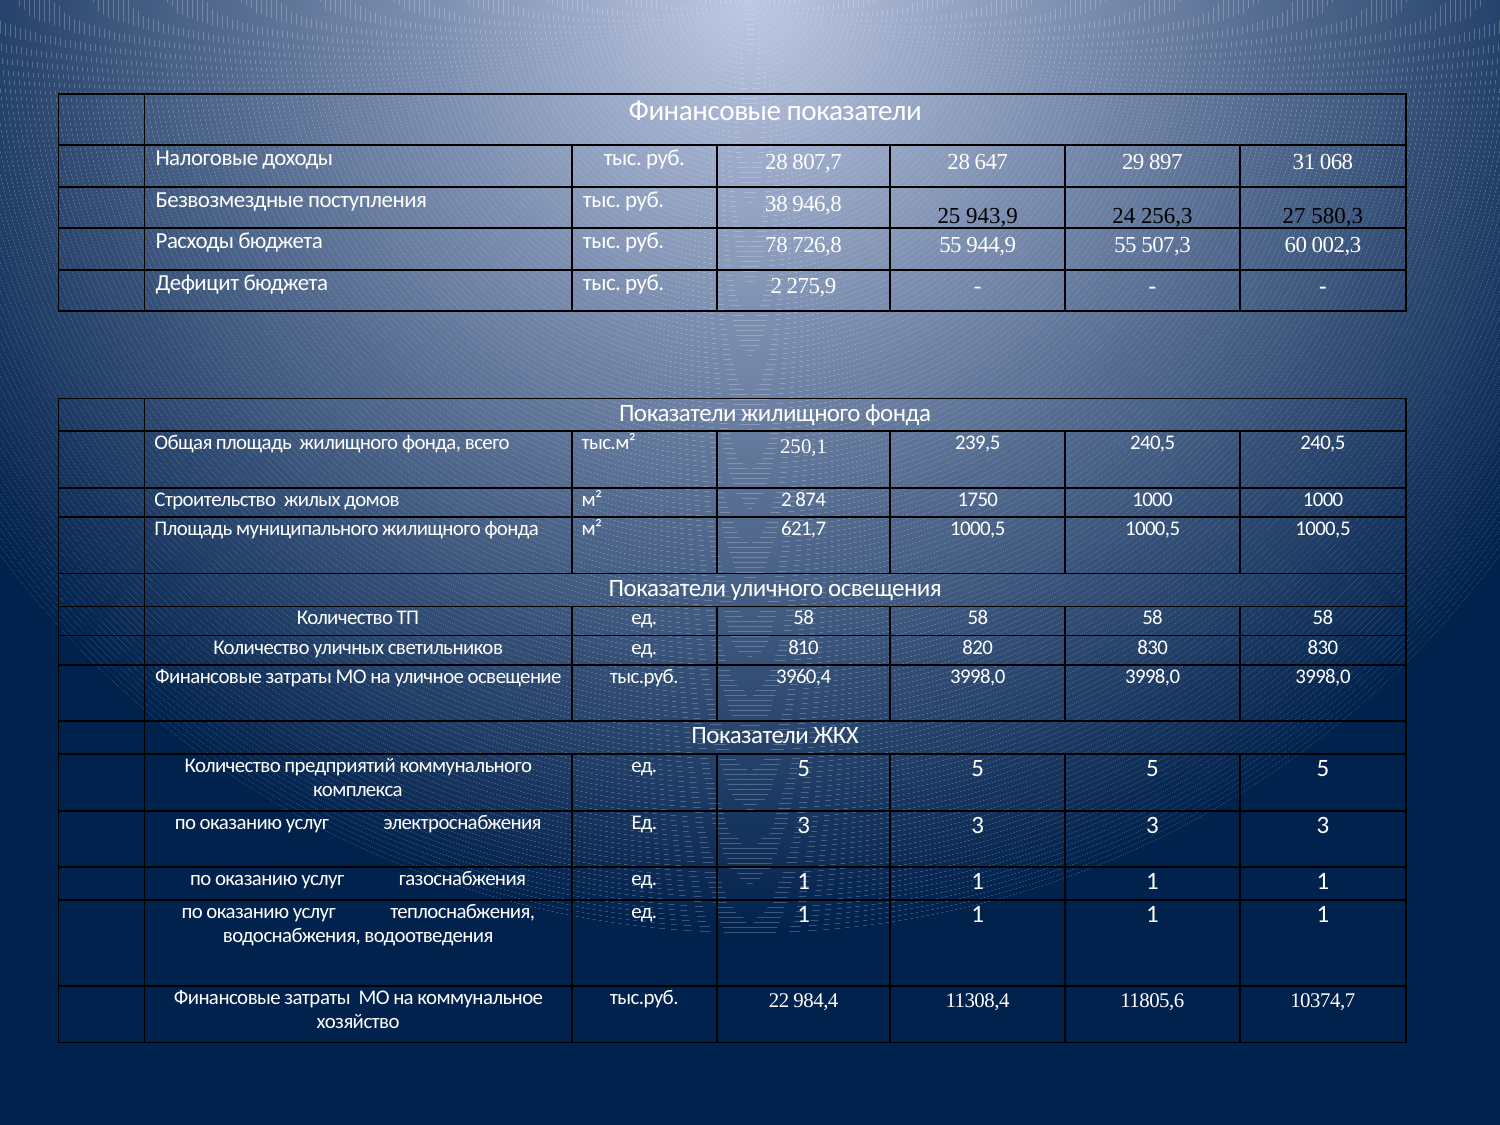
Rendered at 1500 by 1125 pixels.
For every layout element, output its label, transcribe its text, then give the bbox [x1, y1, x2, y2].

table_cell 28 647 [891, 146, 1064, 186]
table_cell 250,1 [718, 432, 889, 487]
table_cell ед. [573, 636, 716, 664]
table_cell 1 [718, 901, 889, 985]
table_cell 1750 [891, 489, 1064, 516]
table_cell 240,5 [1241, 432, 1405, 487]
table_cell ед. [573, 901, 716, 985]
table_cell 2 874 [718, 489, 889, 516]
table_cell 3998,0 [1241, 666, 1405, 720]
table_cell Количество предприятий коммунального комплекса [145, 755, 571, 810]
table_cell 830 [1241, 636, 1405, 664]
table_cell 3 [891, 812, 1064, 866]
table_cell 239,5 [891, 432, 1064, 487]
table_cell [59, 755, 144, 810]
table_cell [59, 188, 144, 227]
table_cell [59, 574, 144, 606]
table_cell [59, 901, 144, 985]
table_cell [59, 271, 144, 310]
table_cell 3 [718, 812, 889, 866]
table_cell 1 [1066, 901, 1239, 985]
table_cell 1000 [1066, 489, 1239, 516]
table_cell [59, 868, 144, 899]
table_cell [59, 432, 144, 487]
table_cell 1000,5 [891, 518, 1064, 573]
table_cell по оказанию услуг теплоснабжения, водоснабжения, водоотведения [145, 901, 571, 985]
table_cell 25 943,9 [891, 188, 1064, 227]
table_cell Общая площадь жилищного фонда, всего [145, 432, 571, 487]
table_cell [59, 229, 144, 269]
table_cell 810 [718, 636, 889, 664]
table_cell 1 [1241, 868, 1405, 899]
table_header [59, 399, 144, 430]
table_cell 58 [891, 607, 1064, 635]
table_cell по оказанию услуг газоснабжения [145, 868, 571, 899]
table_cell - [1241, 271, 1405, 310]
table_cell 5 [1066, 755, 1239, 810]
table_cell 621,7 [718, 518, 889, 573]
table_cell 820 [891, 636, 1064, 664]
table_cell 3998,0 [1066, 666, 1239, 720]
table_cell 5 [718, 755, 889, 810]
table_cell Расходы бюджета [145, 229, 571, 269]
table_cell Количество ТП [145, 607, 571, 635]
table_cell 3 [1241, 812, 1405, 866]
table_cell 830 [1066, 636, 1239, 664]
table_cell - [891, 271, 1064, 310]
table_cell 1000,5 [1066, 518, 1239, 573]
table_cell ед. [573, 868, 716, 899]
table_cell 11308,4 [891, 987, 1064, 1042]
table_cell ед. [573, 607, 716, 635]
table_cell 28 807,7 [718, 146, 889, 186]
table_cell 60 002,3 [1241, 229, 1405, 269]
table_cell 1 [718, 868, 889, 899]
table_cell 3960,4 [718, 666, 889, 720]
table_cell 27 580,3 [1241, 188, 1405, 227]
table_header [59, 95, 144, 144]
table_header Финансовые показатели [145, 95, 1405, 144]
table_cell 1000 [1241, 489, 1405, 516]
table_cell 24 256,3 [1066, 188, 1239, 227]
table_cell 38 946,8 [718, 188, 889, 227]
table_cell м² [573, 518, 716, 573]
table_cell - [1066, 271, 1239, 310]
table_cell 55 507,3 [1066, 229, 1239, 269]
table_cell ед. [573, 755, 716, 810]
table_cell 1 [891, 901, 1064, 985]
table_cell 1 [1066, 868, 1239, 899]
table_cell Строительство жилых домов [145, 489, 571, 516]
table_cell 29 897 [1066, 146, 1239, 186]
table_cell 58 [1066, 607, 1239, 635]
table_cell 31 068 [1241, 146, 1405, 186]
table_cell 2 275,9 [718, 271, 889, 310]
table_cell Показатели уличного освещения [145, 574, 1405, 606]
table_cell 22 984,4 [718, 987, 889, 1042]
table_cell тыс.м² [573, 432, 716, 487]
table_cell 58 [718, 607, 889, 635]
table_cell Финансовые затраты МО на уличное освещение [145, 666, 571, 720]
table_cell 3 [1066, 812, 1239, 866]
table_cell 78 726,8 [718, 229, 889, 269]
table_cell тыс. руб. [573, 271, 716, 310]
table_cell [59, 518, 144, 573]
table_cell Показатели ЖКХ [145, 722, 1405, 753]
table_cell 10374,7 [1241, 987, 1405, 1042]
table_header Показатели жилищного фонда [145, 399, 1405, 430]
table_cell [59, 722, 144, 753]
table_cell Площадь муниципального жилищного фонда [145, 518, 571, 573]
table_cell 1 [1241, 901, 1405, 985]
table_cell тыс.руб. [573, 987, 716, 1042]
table_cell Количество уличных светильников [145, 636, 571, 664]
table_cell 1000,5 [1241, 518, 1405, 573]
table_cell 1 [891, 868, 1064, 899]
table_cell [59, 987, 144, 1042]
table_cell 5 [891, 755, 1064, 810]
table_cell [59, 636, 144, 664]
table_cell 5 [1241, 755, 1405, 810]
table_cell 240,5 [1066, 432, 1239, 487]
table_cell [59, 489, 144, 516]
table_cell м² [573, 489, 716, 516]
table_cell [59, 812, 144, 866]
table_cell тыс. руб. [573, 188, 716, 227]
table_cell [59, 146, 144, 186]
table_cell 58 [1241, 607, 1405, 635]
table_cell Налоговые доходы [145, 146, 571, 186]
table_cell [59, 607, 144, 635]
table_cell 3998,0 [891, 666, 1064, 720]
table_cell 55 944,9 [891, 229, 1064, 269]
table_cell 11805,6 [1066, 987, 1239, 1042]
table_cell Ед. [573, 812, 716, 866]
table_cell тыс. руб. [573, 229, 716, 269]
table_cell тыс.руб. [573, 666, 716, 720]
table_cell Безвозмездные поступления [145, 188, 571, 227]
table_cell [59, 666, 144, 720]
table_cell по оказанию услуг электроснабжения [145, 812, 571, 866]
table_cell Дефицит бюджета [145, 271, 571, 310]
table_cell тыс. руб. [573, 146, 716, 186]
table_cell Финансовые затраты МО на коммунальное хозяйство [145, 987, 571, 1042]
